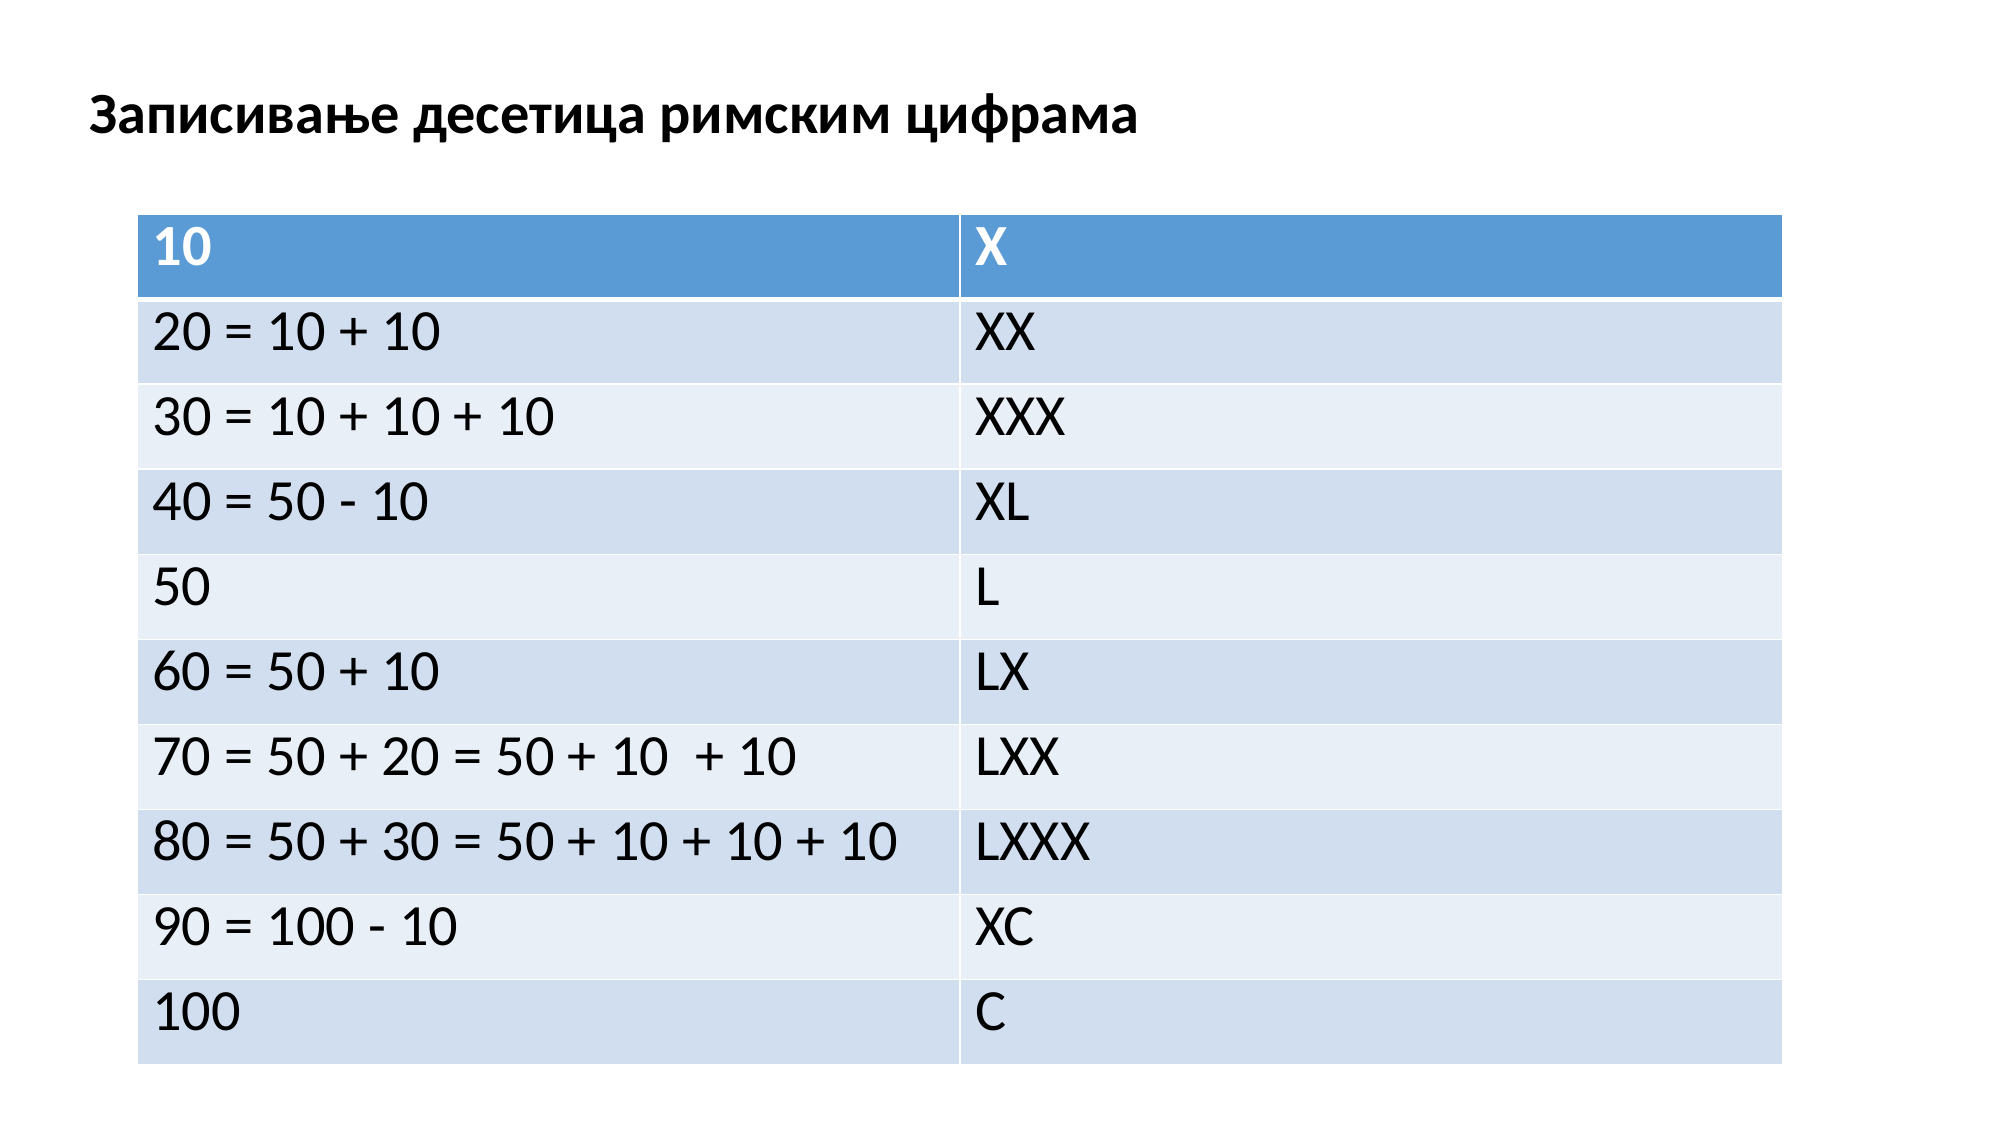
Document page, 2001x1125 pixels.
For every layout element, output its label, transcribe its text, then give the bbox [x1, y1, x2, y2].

table_cell 80 = 50 + 30 = 50 + 10 + 10 + 10 [138, 810, 959, 894]
table_cell LXXX [961, 810, 1782, 894]
table_cell XC [961, 895, 1782, 979]
table_cell 20 = 10 + 10 [138, 302, 959, 383]
table_cell 70 = 50 + 20 = 50 + 10 + 10 [138, 725, 959, 809]
table_cell ХХХ [961, 385, 1782, 468]
table_cell 50 [138, 555, 959, 639]
table_cell 100 [138, 980, 959, 1064]
table_cell LX [961, 640, 1782, 724]
table_cell 40 = 50 - 10 [138, 470, 959, 554]
table_header 10 [138, 215, 959, 297]
table_cell XL [961, 470, 1782, 554]
table_header X [961, 215, 1782, 297]
table_cell 30 = 10 + 10 + 10 [138, 385, 959, 468]
table_cell 60 = 50 + 10 [138, 640, 959, 724]
table_cell C [961, 980, 1782, 1064]
text_box Записивање десетица римским цифрама [74, 68, 1671, 153]
table_cell L [961, 555, 1782, 639]
table_cell ХХ [961, 302, 1782, 383]
table_cell LXX [961, 725, 1782, 809]
table_cell 90 = 100 - 10 [138, 895, 959, 979]
